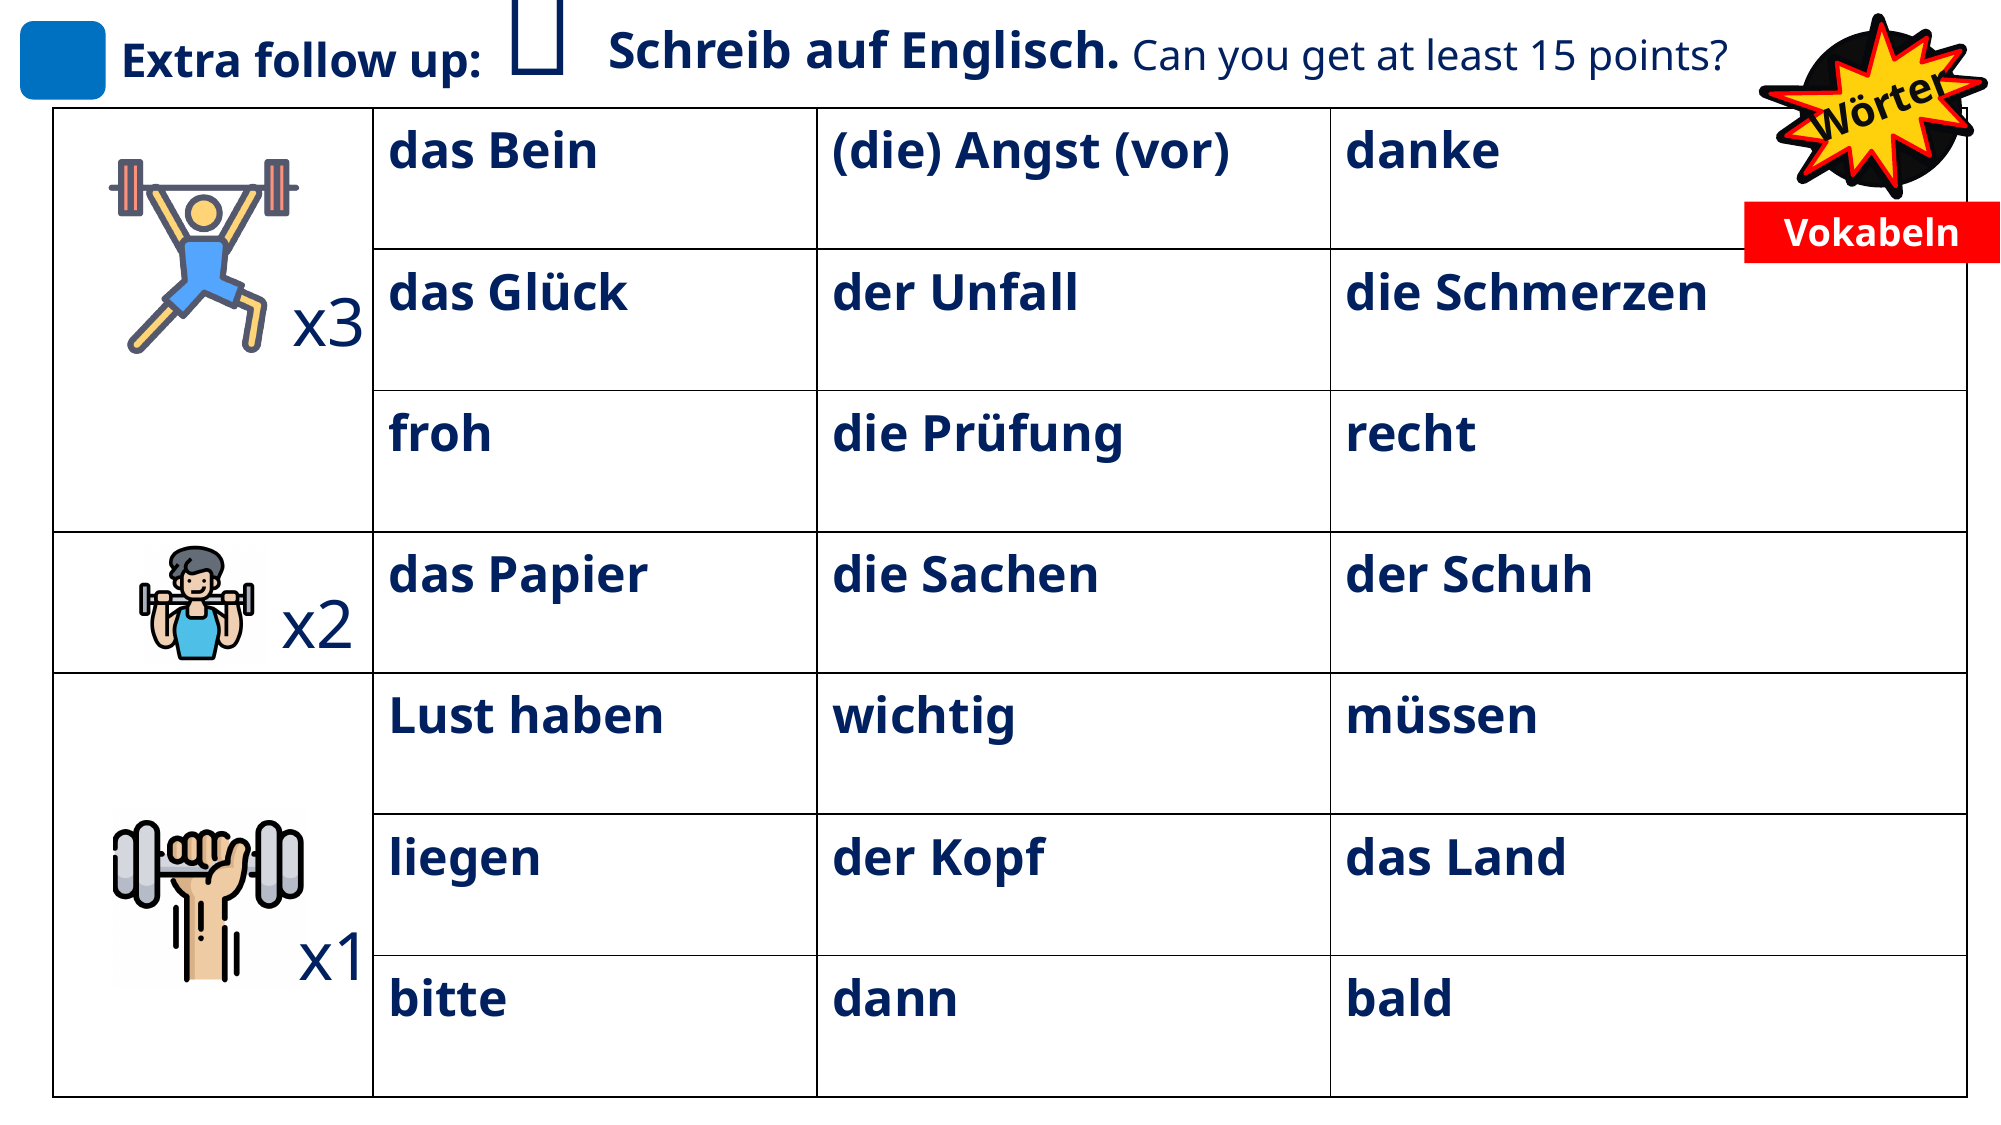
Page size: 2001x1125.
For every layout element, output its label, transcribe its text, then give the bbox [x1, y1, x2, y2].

text_box Schreib auf Englisch. [664, 11, 1136, 86]
text_box [20, 21, 106, 100]
text_box x3 [277, 272, 381, 368]
table_cell die Schmerzen [1331, 250, 1966, 390]
table_cell das Glück [374, 250, 816, 390]
table_cell die Prüfung [818, 391, 1330, 531]
table_cell der Schuh [1331, 533, 1966, 672]
picture [138, 545, 268, 664]
table_cell müssen [1331, 674, 1966, 813]
picture [113, 806, 305, 989]
picture [105, 158, 301, 354]
text_box Vokabeln [1744, 201, 2000, 264]
table_cell wichtig [818, 674, 1330, 813]
title Extra follow up: [105, 14, 529, 110]
table_header (die) Angst (vor) [818, 109, 1330, 248]
text_box  [485, 0, 664, 108]
table_cell [54, 533, 372, 672]
text_box x1 [283, 906, 387, 1002]
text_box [1779, 26, 1984, 193]
table_cell der Kopf [818, 815, 1330, 955]
table_cell die Sachen [818, 533, 1330, 672]
table_cell froh [374, 391, 816, 531]
table_cell [54, 674, 372, 1096]
table_cell der Unfall [818, 250, 1330, 390]
table_cell das Papier [374, 533, 816, 672]
text_box x2 [271, 574, 370, 669]
table_cell recht [1331, 391, 1966, 531]
table_cell Lust haben [374, 674, 816, 813]
text_box Can you get at least 15 points? [1117, 21, 1744, 86]
table_cell dann [818, 956, 1330, 1096]
table_cell bald [1331, 956, 1966, 1096]
table_header [54, 109, 372, 531]
table_header danke [1331, 109, 1966, 248]
table_cell bitte [374, 956, 816, 1096]
table_cell das Land [1331, 815, 1966, 955]
table_header das Bein [374, 109, 816, 248]
table_cell liegen [374, 815, 816, 955]
